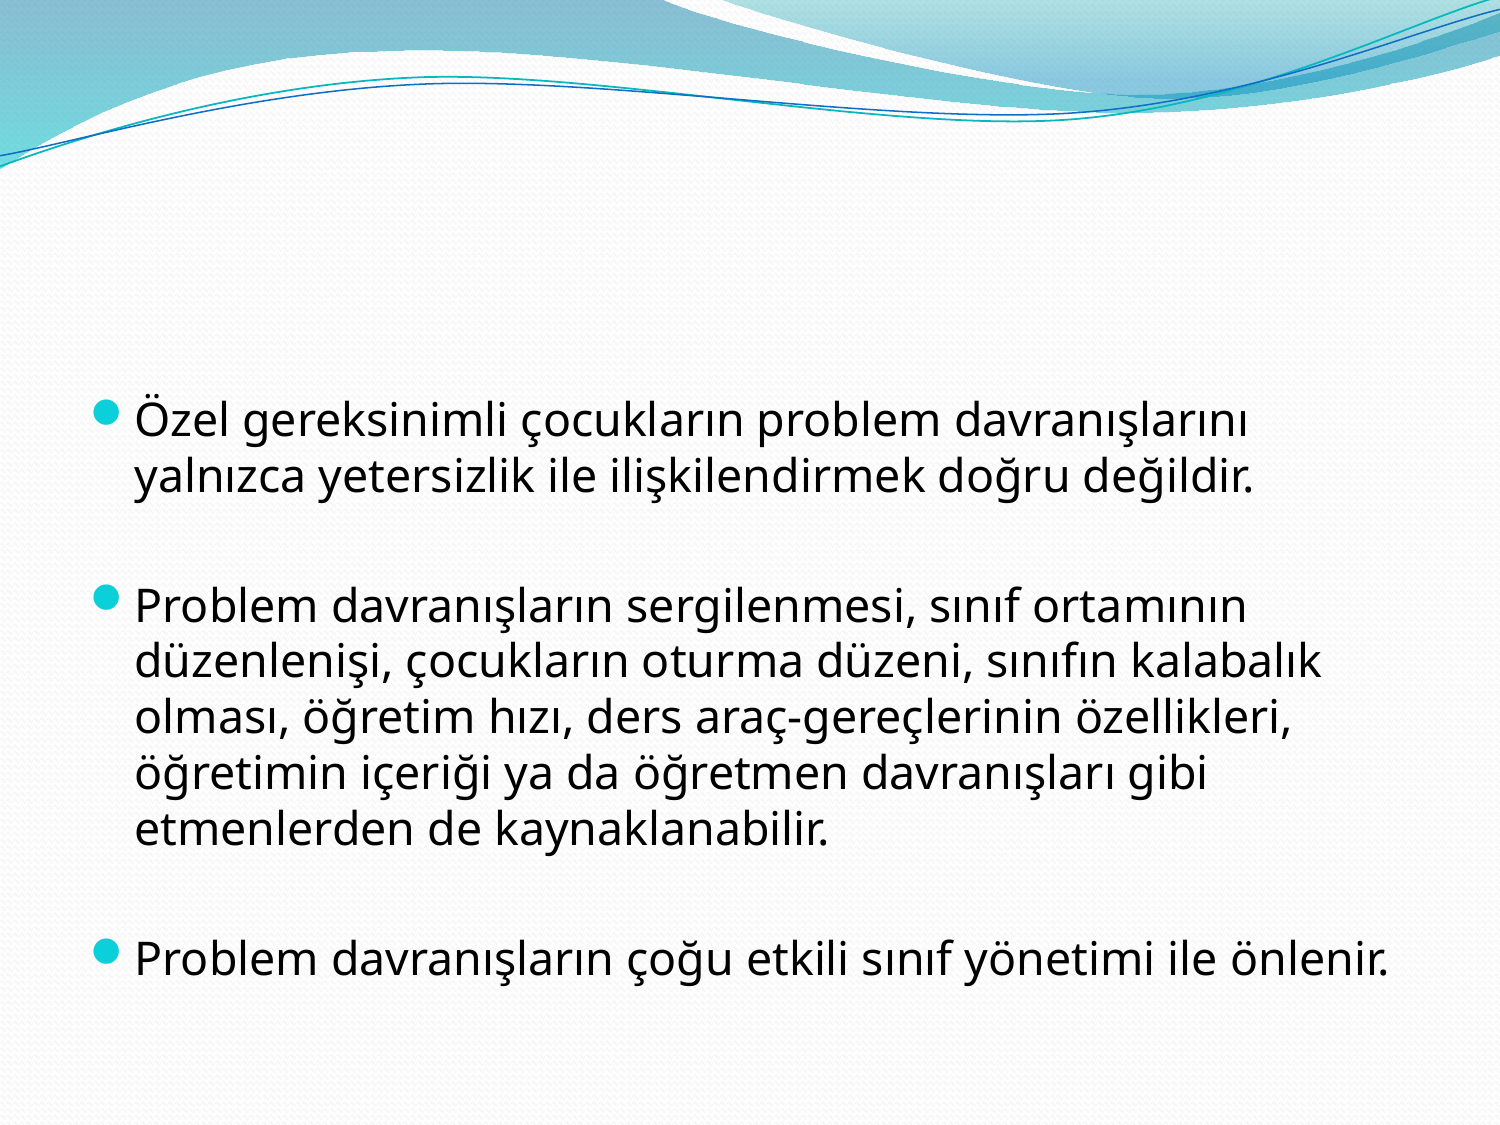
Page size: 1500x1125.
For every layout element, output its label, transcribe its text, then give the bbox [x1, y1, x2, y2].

list Özel gereksinimli çocukların problem davranışlarını yalnızca yetersizlik ile ilişkilendirmek doğru değildir. Problem davranışların sergilenmesi, sınıf orta­mının düzenlenişi, çocukların oturma düzeni, sınıfın kalabalık olması, öğretim hızı, ders araç-gereçlerinin özellikleri, öğretimin içeriği ya da öğretmen davranışları gibi etmenlerden de kaynaklanabilir. Problem davranışların çoğu etkili sınıf yönetimi ile önlenir. [75, 317, 1425, 1038]
